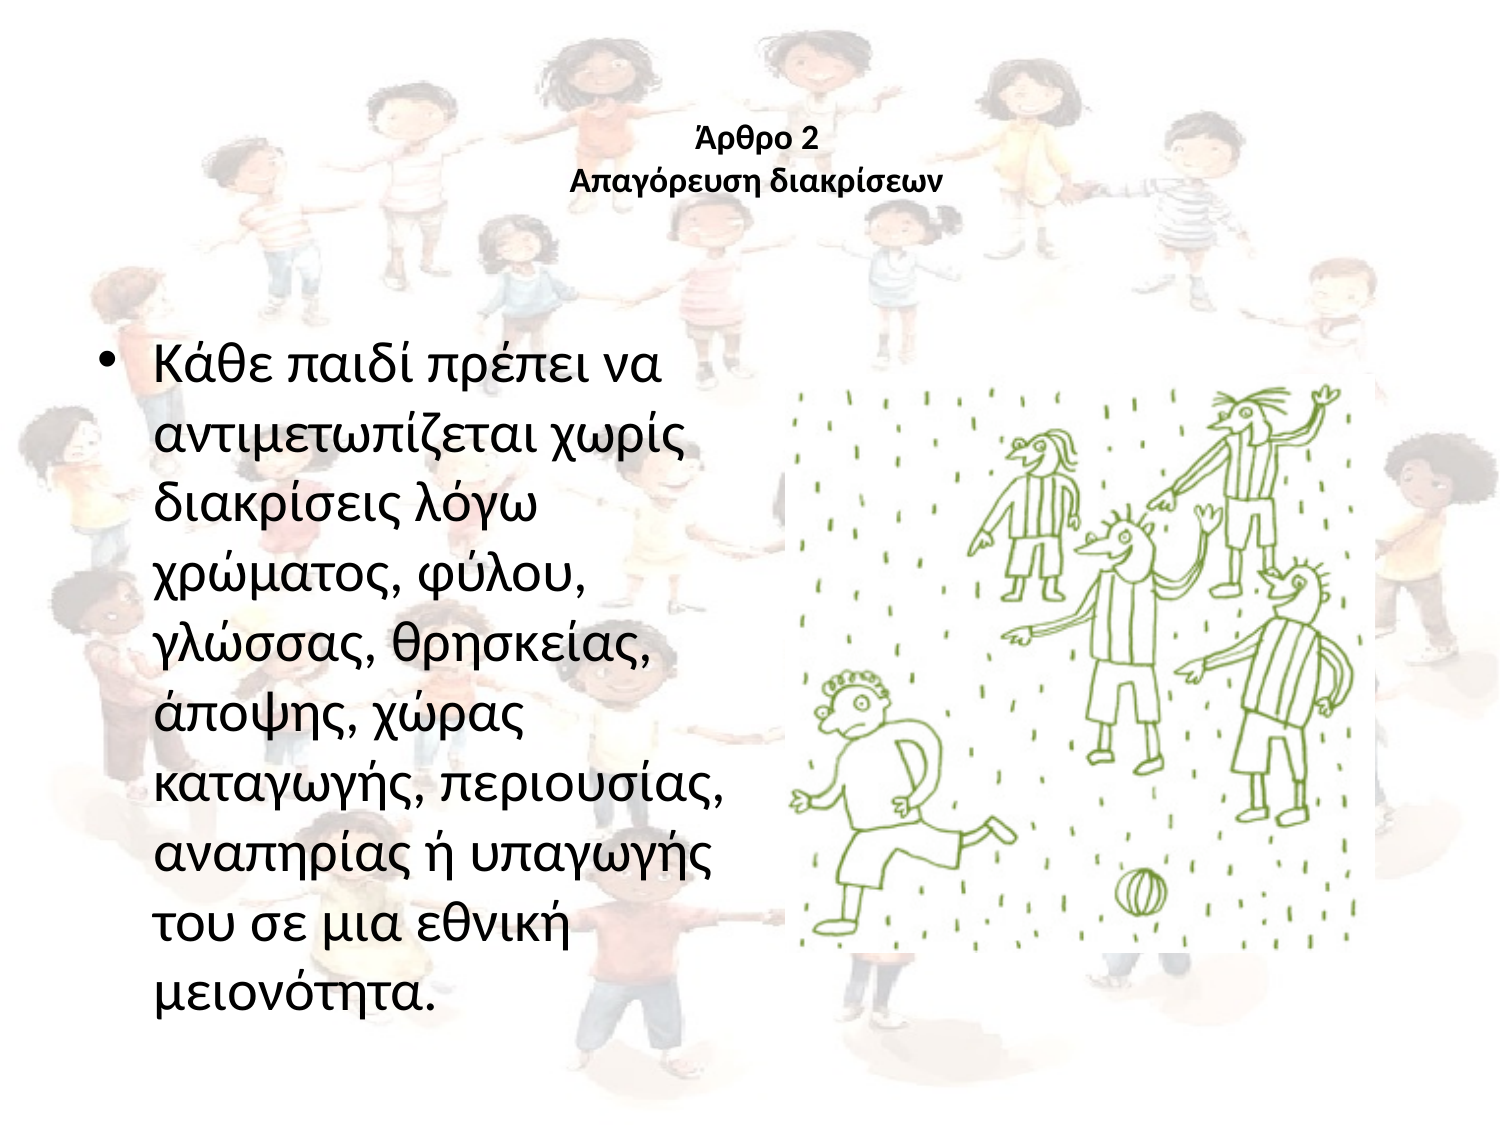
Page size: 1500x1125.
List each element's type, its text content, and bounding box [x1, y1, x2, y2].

picture [0, 0, 1500, 1125]
list Κάθε παιδί πρέπει να αντιμετωπίζεται χωρίς διακρίσεις λόγω χρώματος, φύλου, γλώσσας, θρησκείας, άποψης, χώρας καταγωγής, περιουσίας, αναπηρίας ή υπαγωγής του σε μια εθνική μειονότητα. [82, 316, 745, 1059]
title Άρθρο 2 Απαγόρευση διακρίσεων [82, 105, 1432, 293]
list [784, 374, 1375, 953]
